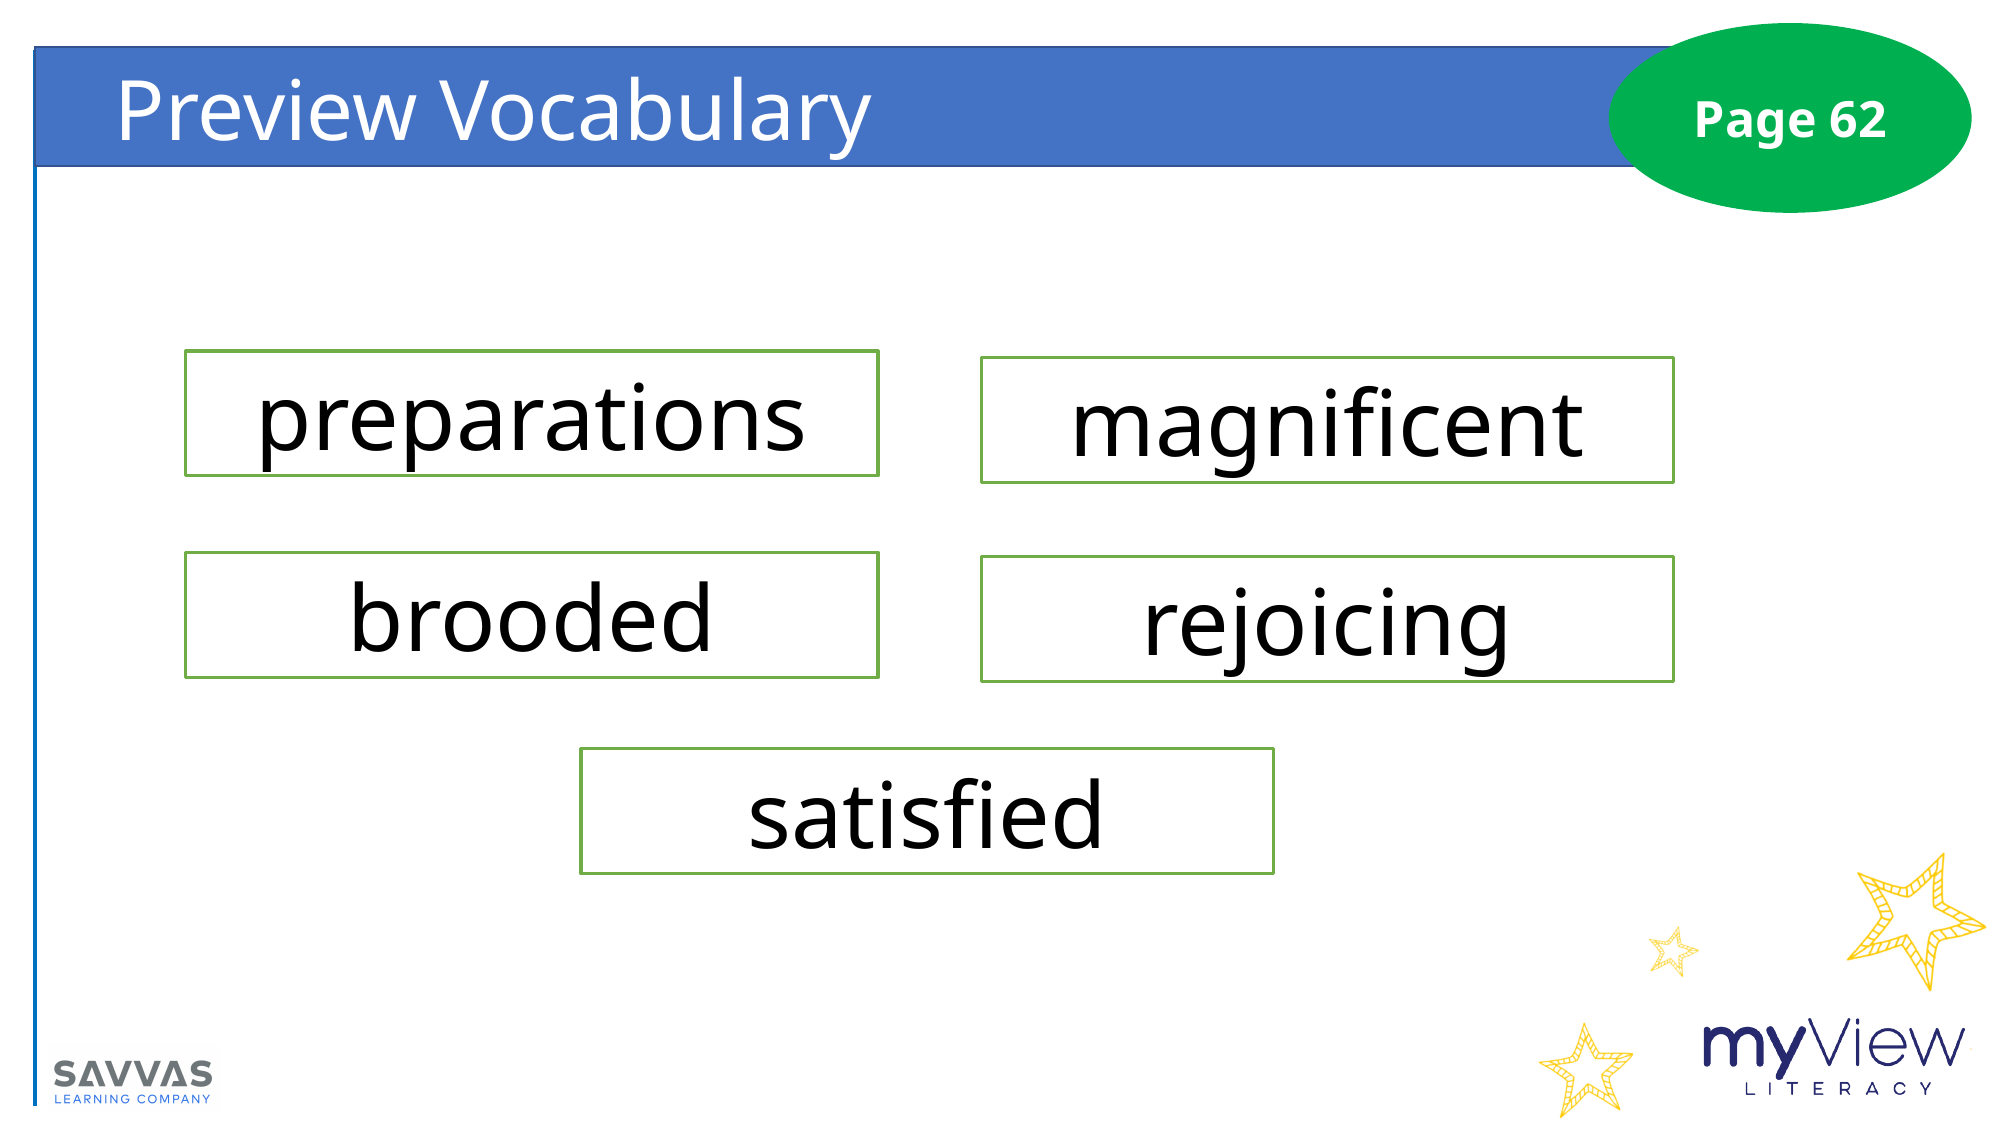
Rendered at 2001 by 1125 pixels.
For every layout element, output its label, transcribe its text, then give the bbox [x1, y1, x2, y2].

text_box preparations [185, 351, 878, 476]
text_box rejoicing [981, 556, 1674, 682]
text_box magnificent [981, 357, 1674, 483]
text_box Page 62 [1608, 23, 1972, 213]
text_box satisfied [581, 748, 1274, 874]
text_box Preview Vocabulary [34, 46, 1669, 167]
picture [48, 1043, 220, 1113]
text_box brooded [185, 552, 878, 678]
picture [1509, 814, 2000, 1125]
